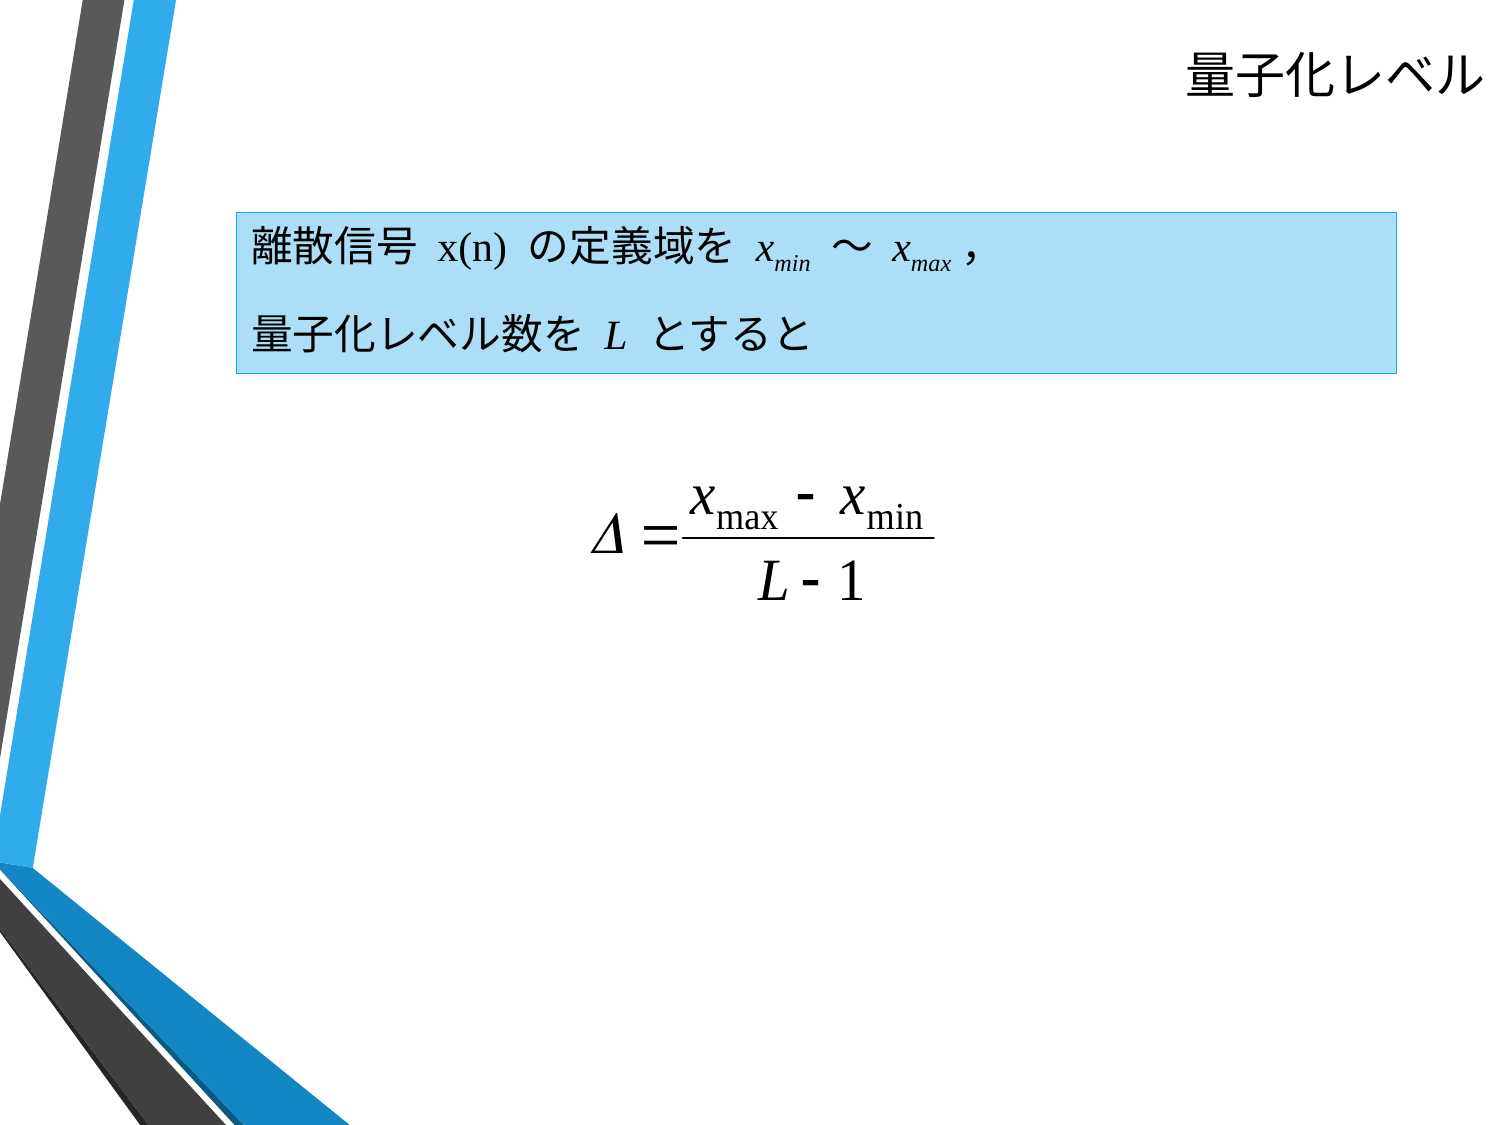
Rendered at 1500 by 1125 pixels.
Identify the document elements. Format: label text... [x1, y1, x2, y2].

list 離散信号 x(n) の定義域を xmin ～ xmax， 量子化レベル数を L とすると [236, 212, 1397, 374]
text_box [579, 454, 948, 614]
title 量子化レベル [236, 2, 1500, 145]
